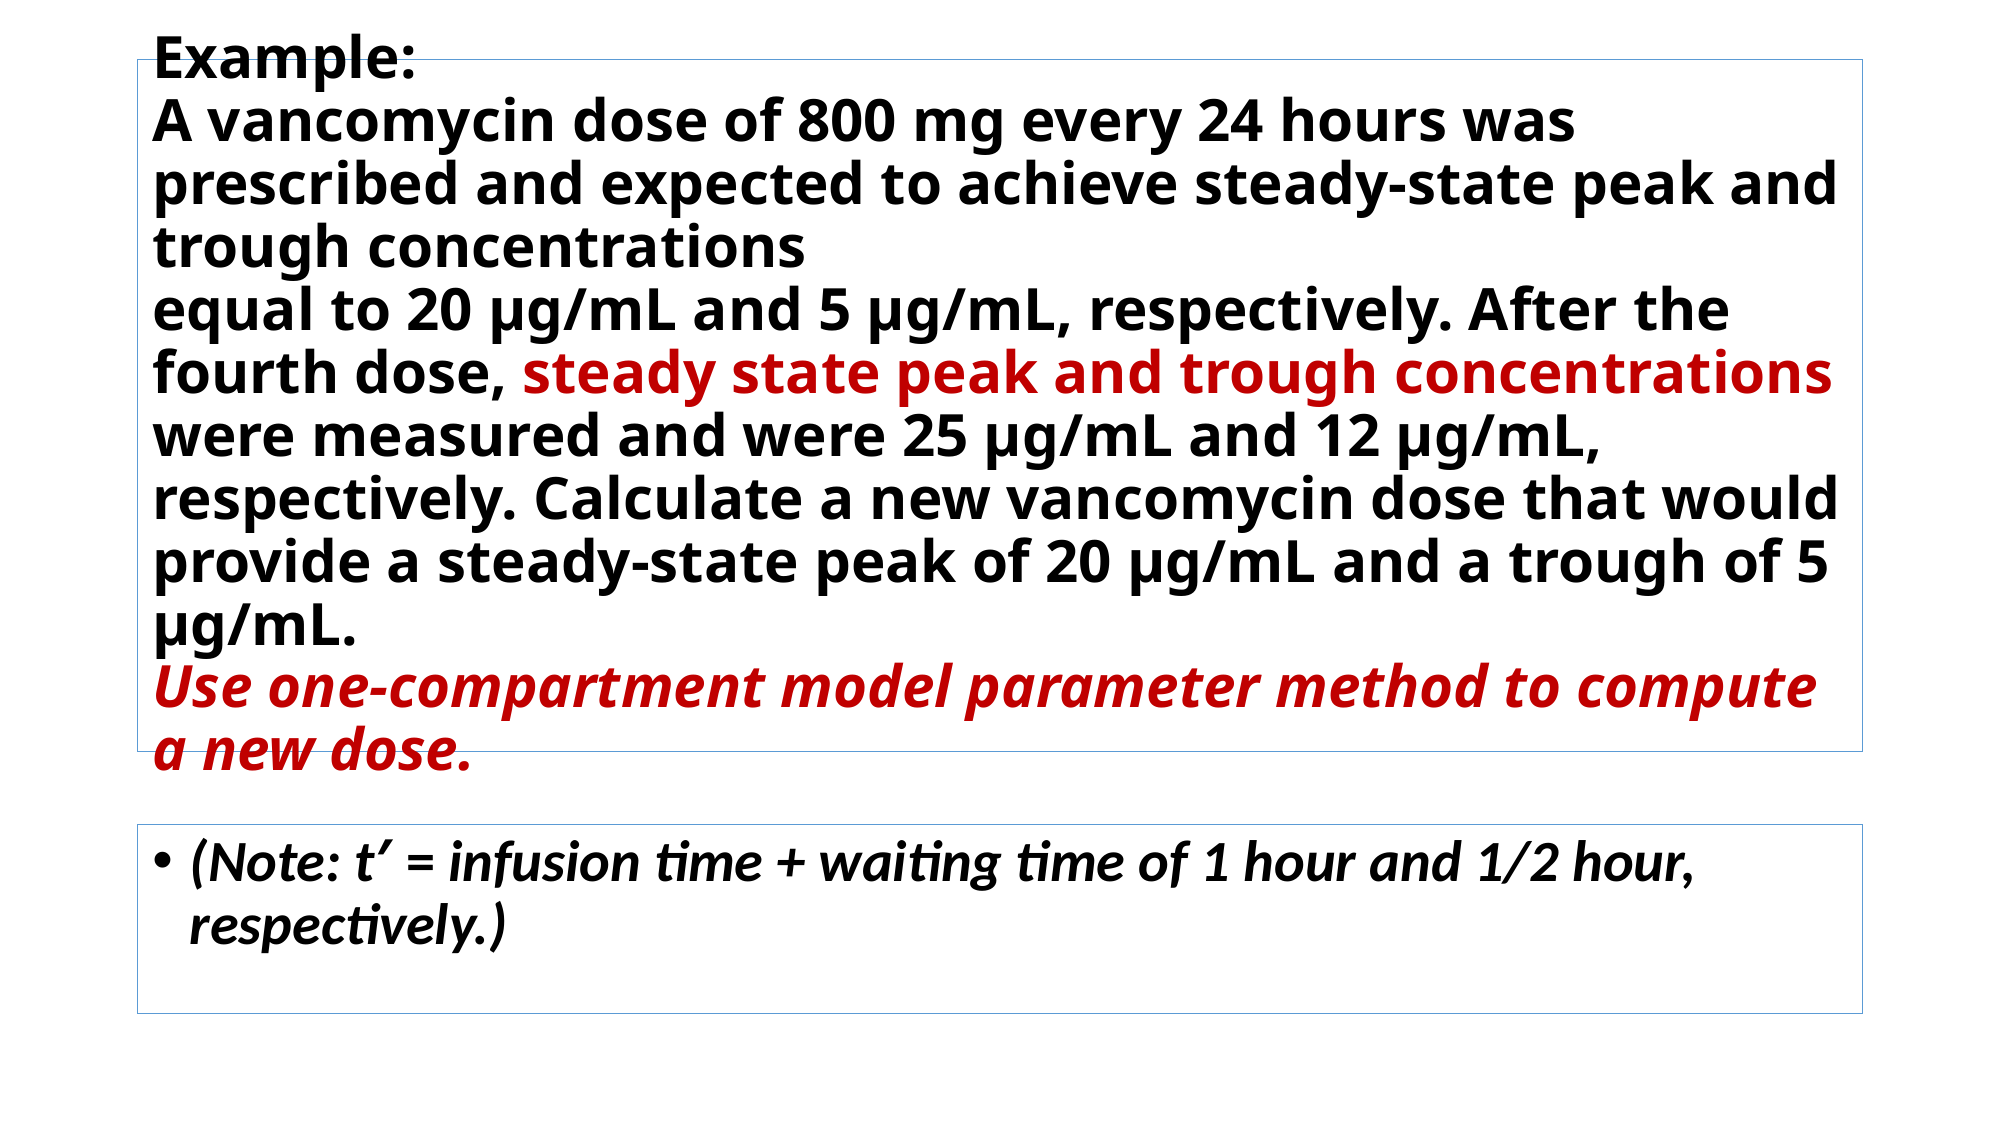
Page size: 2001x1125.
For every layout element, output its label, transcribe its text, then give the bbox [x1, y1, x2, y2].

list (Note: t′ = infusion time + waiting time of 1 hour and 1/2 hour, respectively.) [137, 824, 1863, 1014]
title Example: A vancomycin dose of 800 mg every 24 hours was prescribed and expected to achieve steady-state peak and trough concentrations equal to 20 μg/mL and 5 μg/mL, respectively. After the fourth dose, steady state peak and trough concentrations were measured and were 25 μg/mL and 12 μg/mL, respectively. Calculate a new vancomycin dose that would provide a steady-state peak of 20 μg/mL and a trough of 5 μg/mL. Use one-compartment model parameter method to compute a new dose. [137, 59, 1863, 752]
